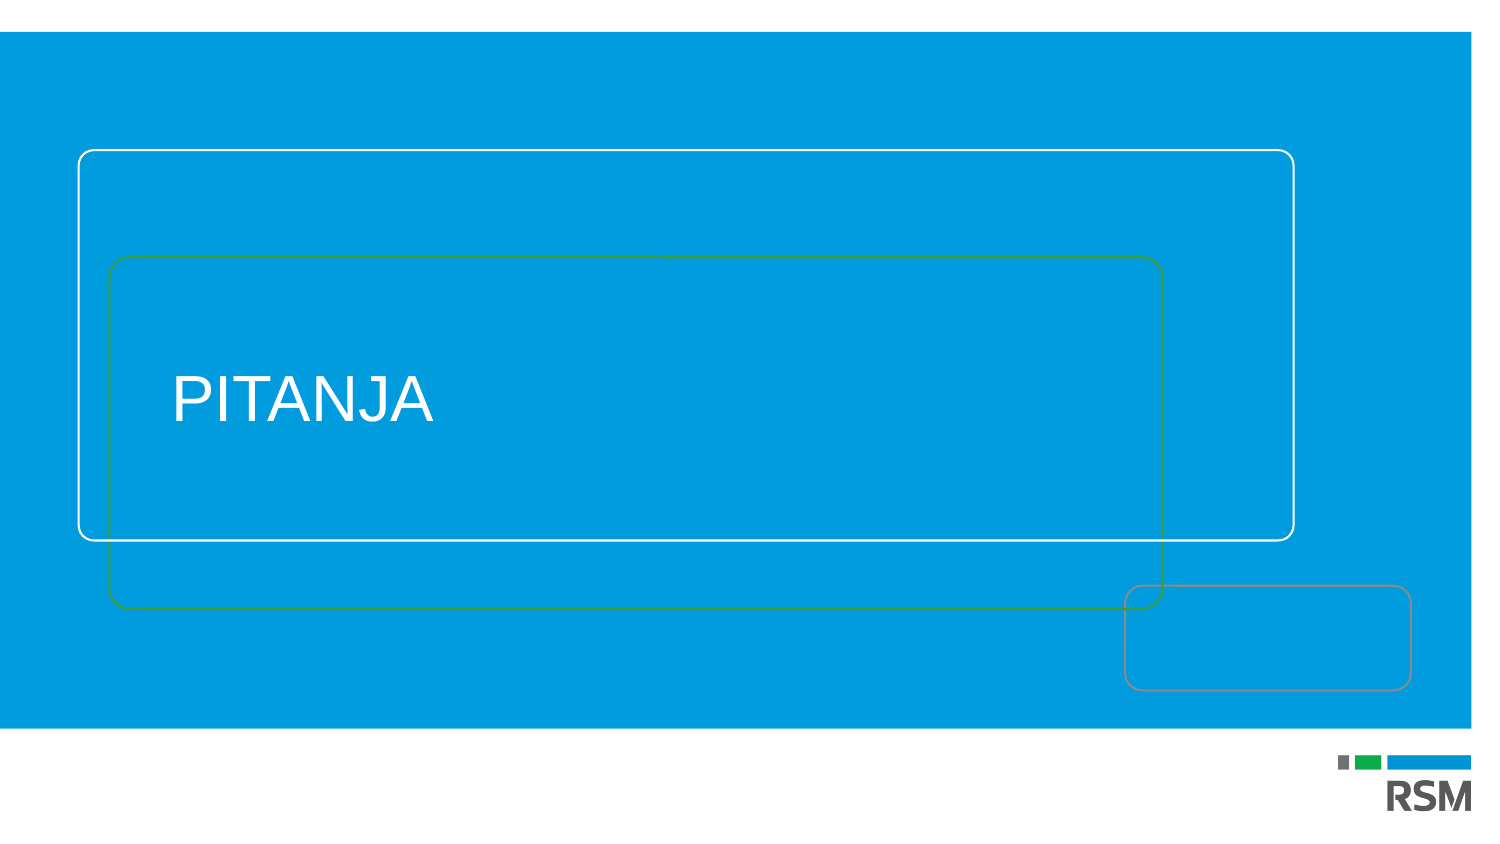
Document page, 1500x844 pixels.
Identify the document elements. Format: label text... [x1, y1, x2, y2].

picture [1338, 755, 1471, 812]
text_box PITANJA [156, 335, 1294, 486]
text_box [77, 149, 1295, 542]
text_box [1124, 584, 1412, 692]
text_box [108, 542, 1164, 610]
